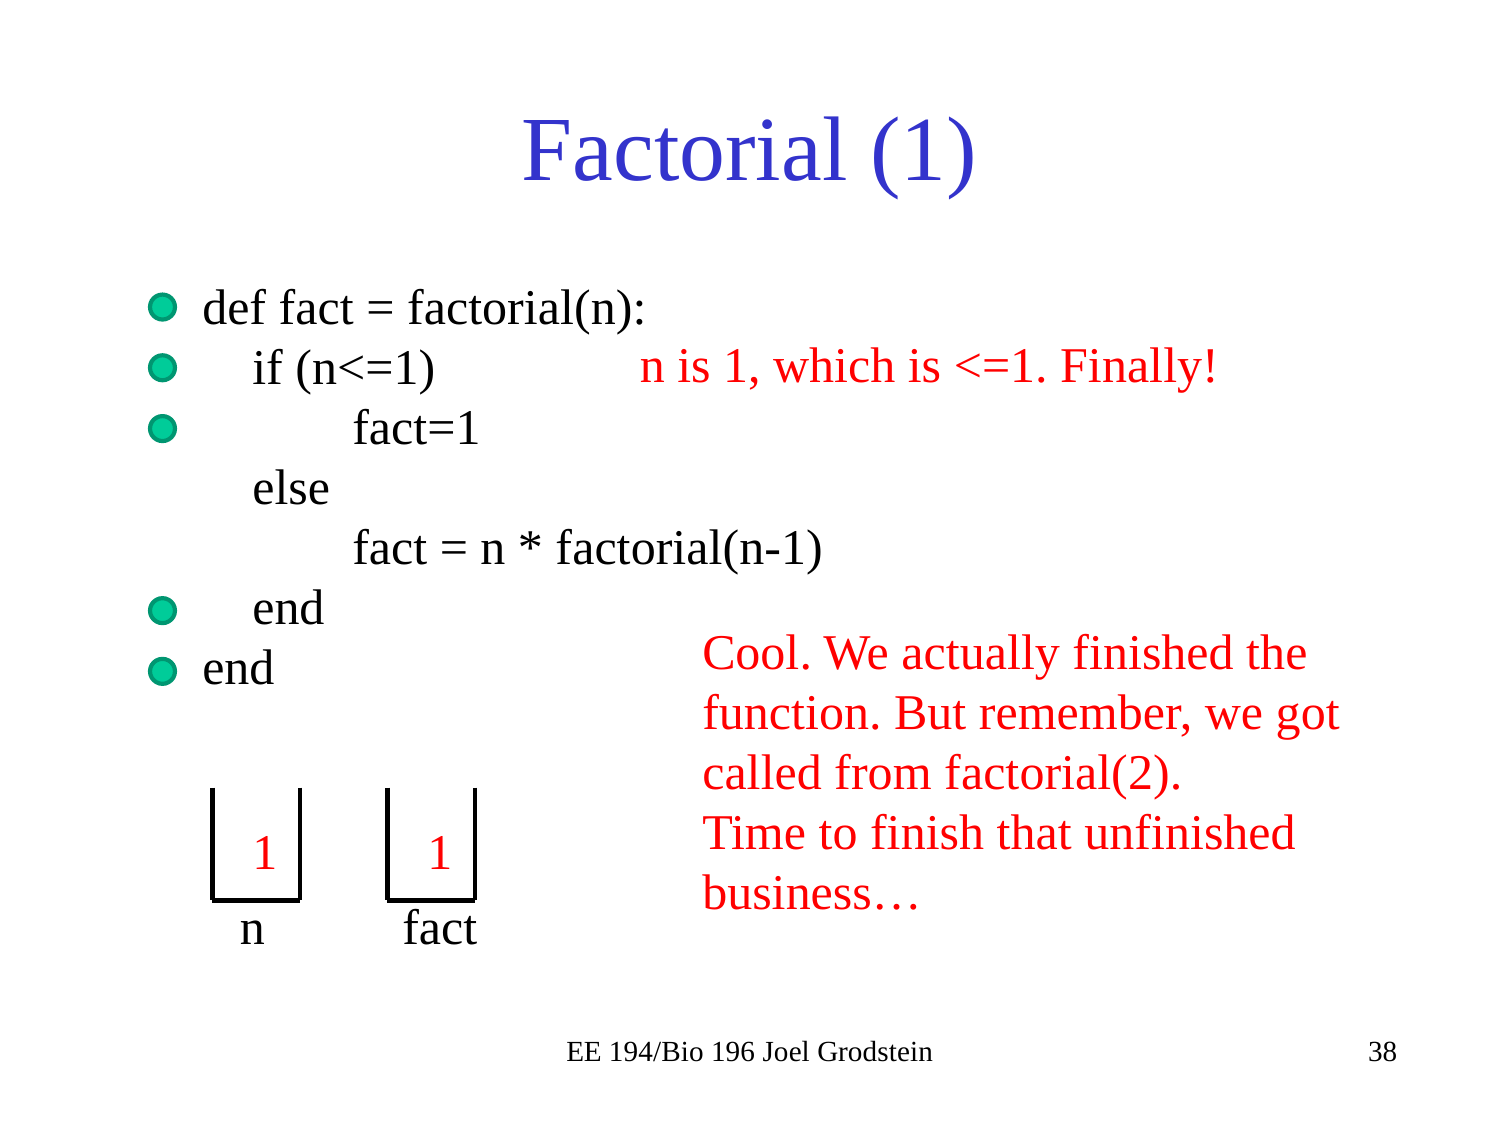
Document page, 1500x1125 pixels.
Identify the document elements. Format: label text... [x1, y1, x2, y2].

text_box [147, 596, 178, 626]
text_box n [225, 886, 350, 962]
text_box 1 [237, 853, 313, 888]
text_box [147, 292, 178, 322]
text_box n is 1, which is <=1. Finally! [624, 324, 1325, 400]
footer EE 194/Bio 196 Joel Grodstein [512, 1024, 988, 1101]
text_box 1 [237, 812, 313, 843]
text_box [147, 656, 178, 686]
text_box fact [387, 886, 513, 962]
text_box 1 [412, 812, 488, 843]
text_box [147, 353, 178, 383]
text_box 1 [412, 853, 488, 888]
text_box def fact = factorial(n): if (n<=1) fact=1 else fact = n * factorial(n-1) end end [187, 274, 900, 696]
text_box [147, 414, 178, 444]
title Factorial (1) [112, 50, 1388, 238]
text_box Cool. We actually finished the function. But remember, we got called from factorial(2). Time to finish that unfinished business… [687, 612, 1427, 928]
